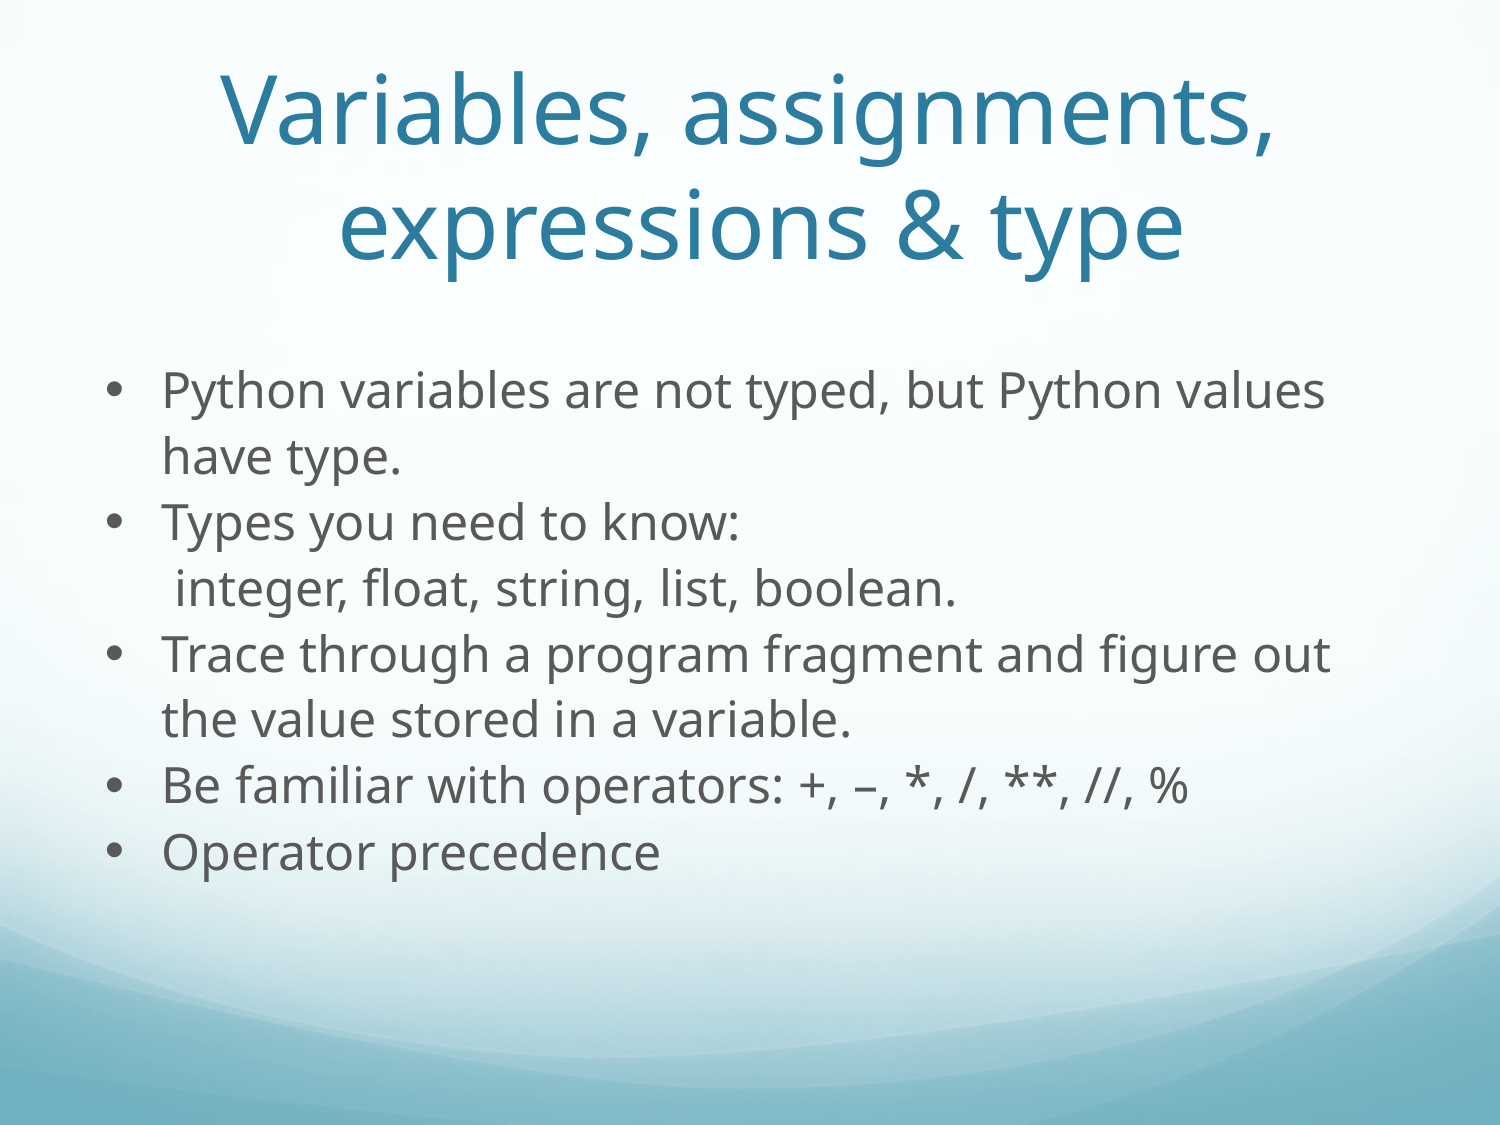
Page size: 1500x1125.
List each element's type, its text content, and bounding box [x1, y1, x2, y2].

text_box Variables, assignments, expressions & type [90, 67, 1410, 287]
text_box Python variables are not typed, but Python values have type. Types you need to know: integer, float, string, list, boolean. Trace through a program fragment and figure out the value stored in a variable. Be familiar with operators: +, –, *, /, **, //, % Operator precedence [90, 344, 1410, 968]
picture [0, 0, 1500, 1125]
